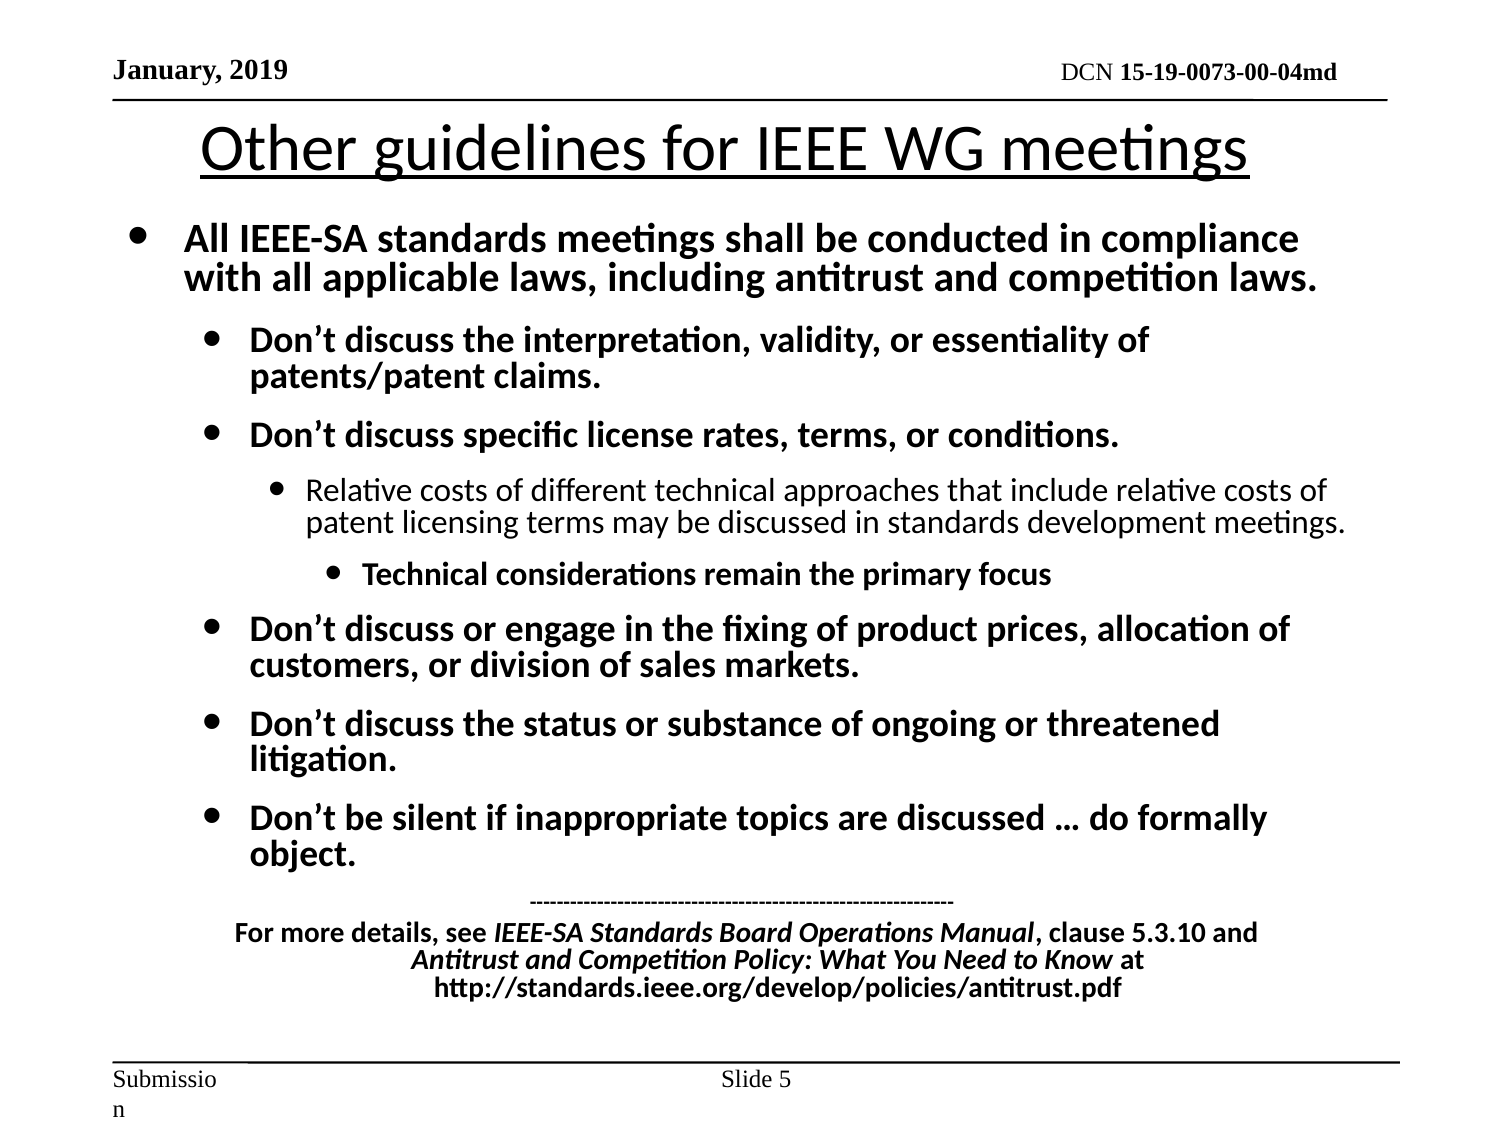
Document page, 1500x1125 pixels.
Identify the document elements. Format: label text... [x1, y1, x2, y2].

title Other guidelines for IEEE WG meetings [12, 50, 1438, 238]
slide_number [112, 50, 375, 86]
list All IEEE-SA standards meetings shall be conducted in compliance with all applicable laws, including antitrust and competition laws. Don’t discuss the interpretation, validity, or essentiality of patents/patent claims. Don’t discuss specific license rates, terms, or conditions. Relative costs of different technical approaches that include relative costs of patent licensing terms may be discussed in standards development meetings. Technical considerations remain the primary focus Don’t discuss or engage in the fixing of product prices, allocation of customers, or division of sales markets. Don’t discuss the status or substance of ongoing or threatened litigation. Don’t be silent if inappropriate topics are discussed … do formally object. --------------------------------------------------------------- For more details, see IEEE-SA Standards Board Operations Manual, clause 5.3.10 and Antitrust and Competition Policy: What You Need to Know at http://standards.ieee.org/develop/policies/antitrust.pdf [112, 212, 1388, 888]
slide_number Slide 5 [712, 1062, 800, 1093]
